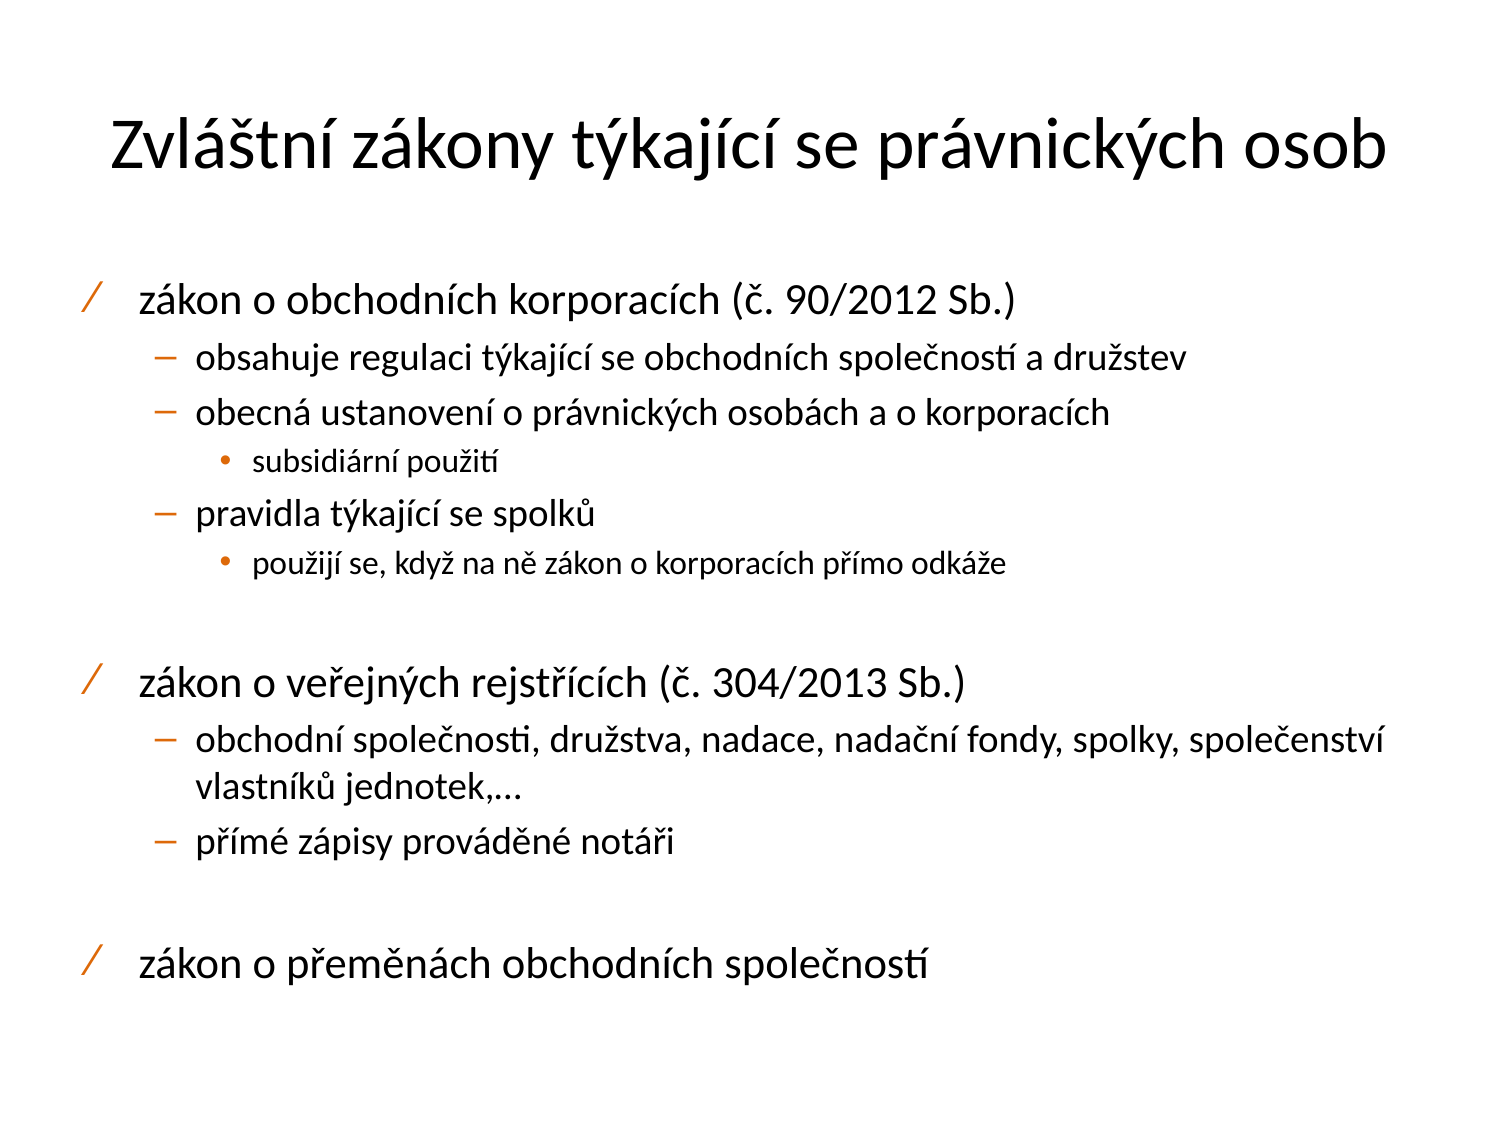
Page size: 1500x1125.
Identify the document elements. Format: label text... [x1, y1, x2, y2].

list zákon o obchodních korporacích (č. 90/2012 Sb.) obsahuje regulaci týkající se obchodních společností a družstev obecná ustanovení o právnických osobách a o korporacích subsidiární použití pravidla týkající se spolků použijí se, když na ně zákon o korporacích přímo odkáže zákon o veřejných rejstřících (č. 304/2013 Sb.) obchodní společnosti, družstva, nadace, nadační fondy, spolky, společenství vlastníků jednotek,… přímé zápisy prováděné notáři zákon o přeměnách obchodních společností [75, 262, 1425, 1005]
title Zvláštní zákony týkající se právnických osob [75, 45, 1425, 233]
